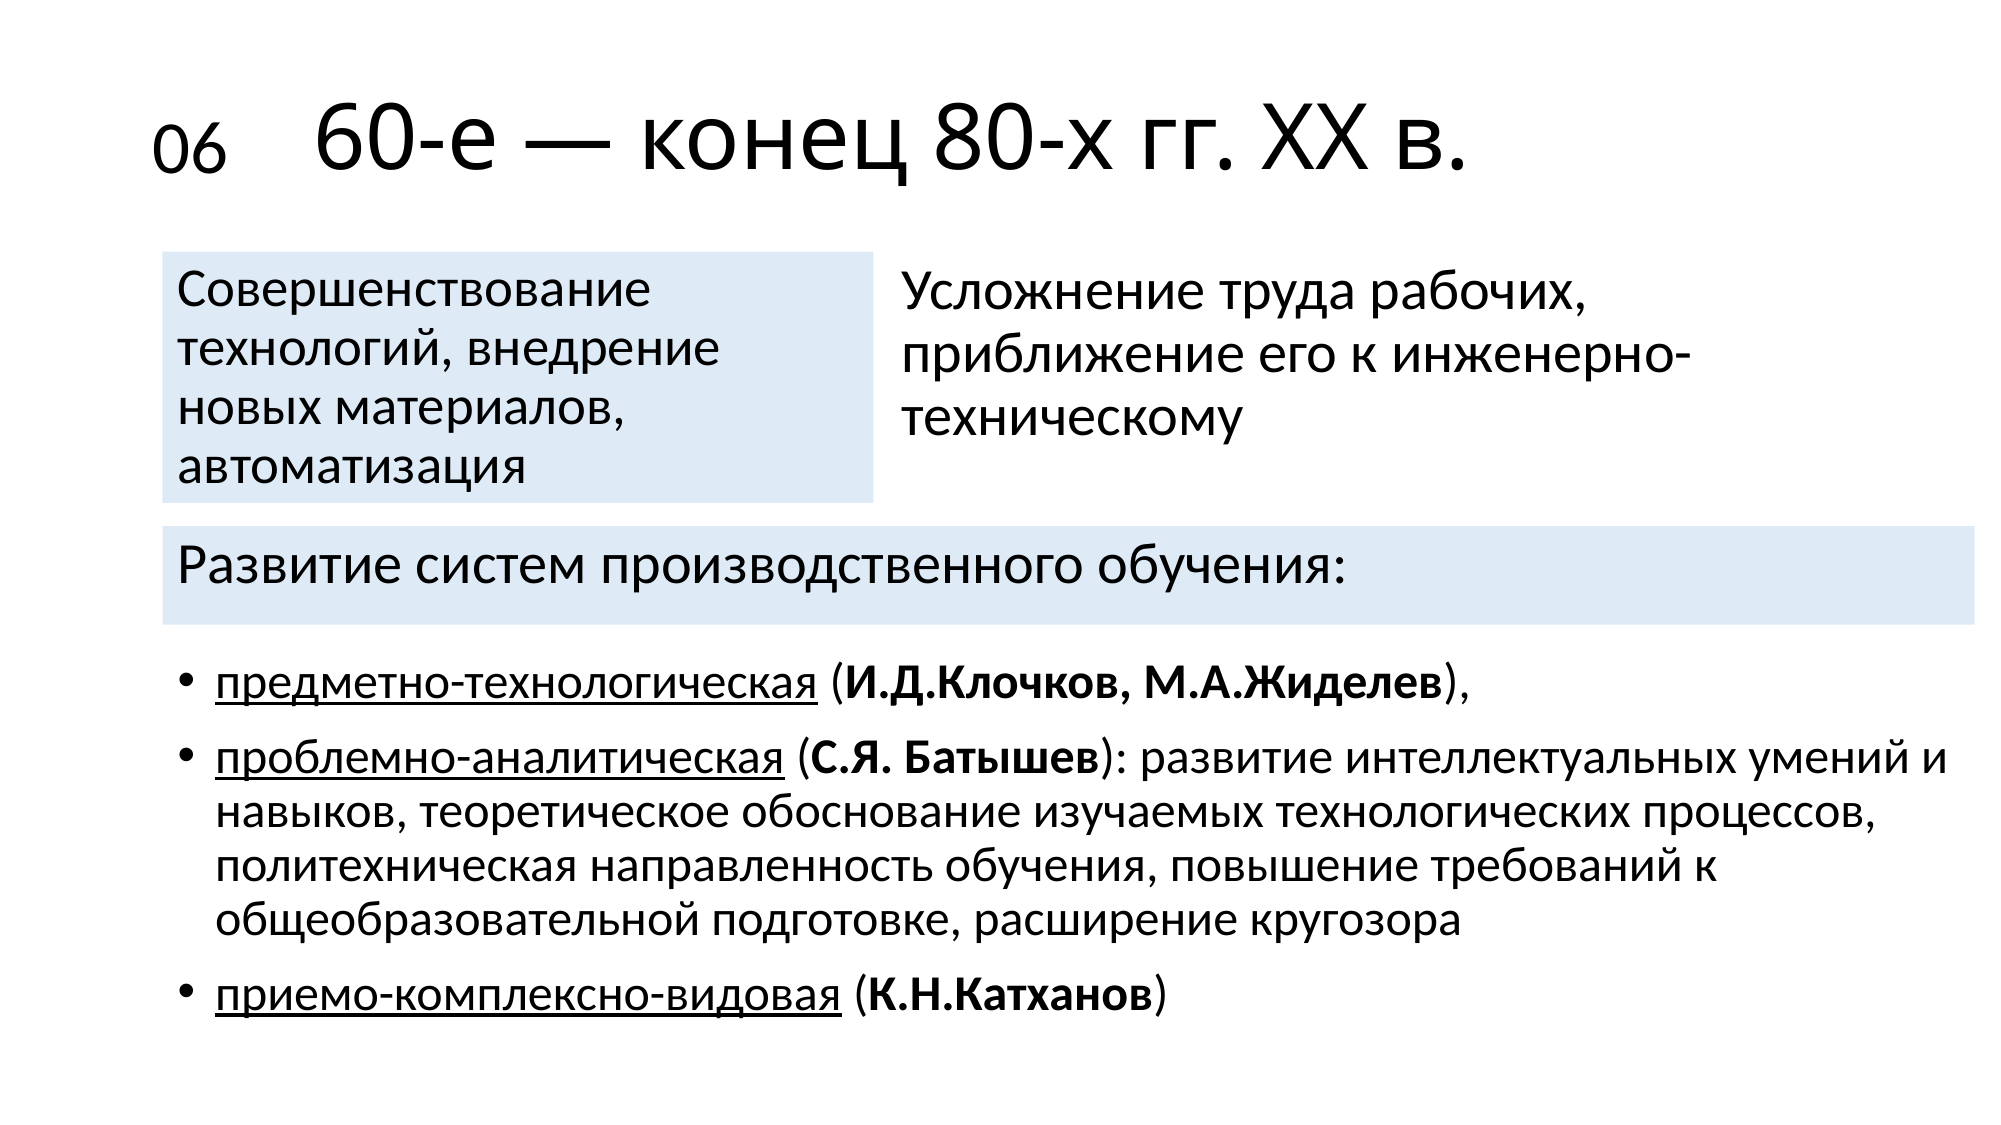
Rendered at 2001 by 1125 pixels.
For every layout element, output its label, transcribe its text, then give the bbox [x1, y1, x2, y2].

text_box предметно-технологическая (И.Д.Клочков, М.А.Жиделев), проблемно-аналитическая (С.Я. Батышев): развитие интеллектуальных умений и навыков, теоретическое обоснование изучаемых технологических процессов, политехническая направленность обучения, повышение требований к общеобразовательной подготовке, расширение кругозора приемо-комплексно-видовая (К.Н.Катханов) [162, 647, 2000, 1062]
title 60-е — конец 80-х гг. XX в. [298, 59, 1863, 221]
list Развитие систем производственного обучения: [162, 526, 1975, 625]
text_box Совершенствование технологий, внедрение новых материалов, автоматизация [162, 251, 874, 503]
text_box 06 [137, 91, 298, 196]
text_box Усложнение труда рабочих, приближение его к инженерно-техническому [886, 251, 1958, 503]
